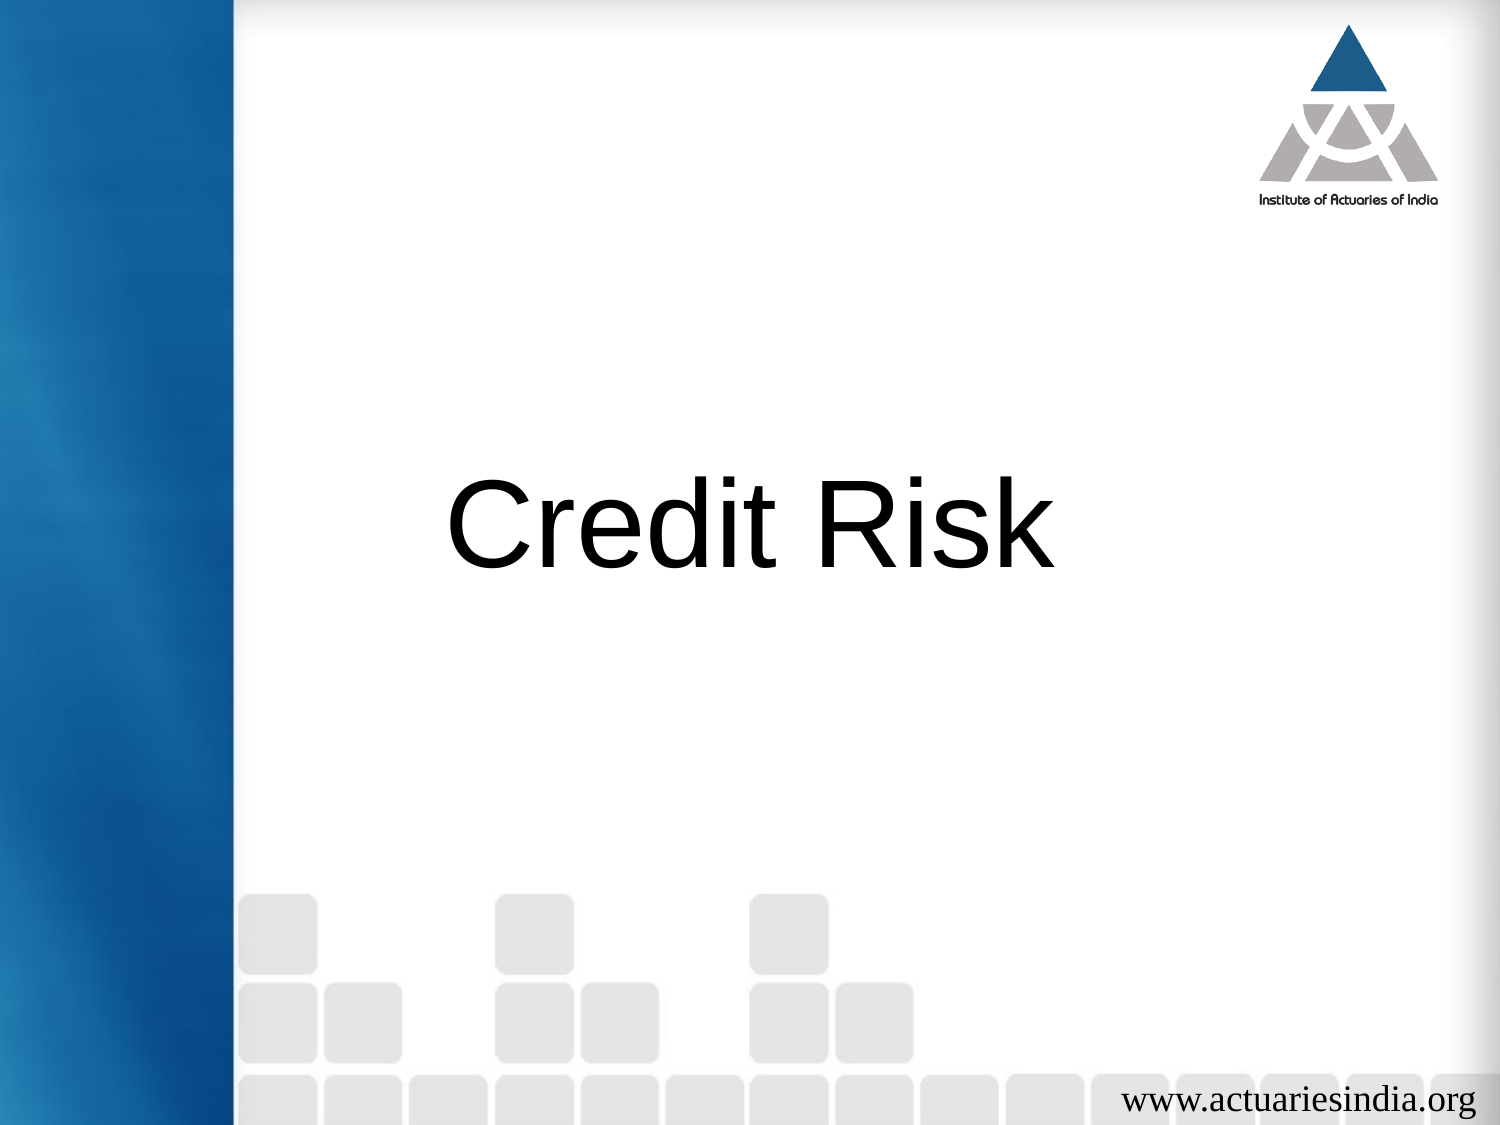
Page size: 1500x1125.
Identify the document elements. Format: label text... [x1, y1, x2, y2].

text_box Credit Risk [218, 434, 1282, 564]
picture [0, 0, 1500, 1125]
text_box www.actuariesindia.org [1106, 1066, 1500, 1125]
